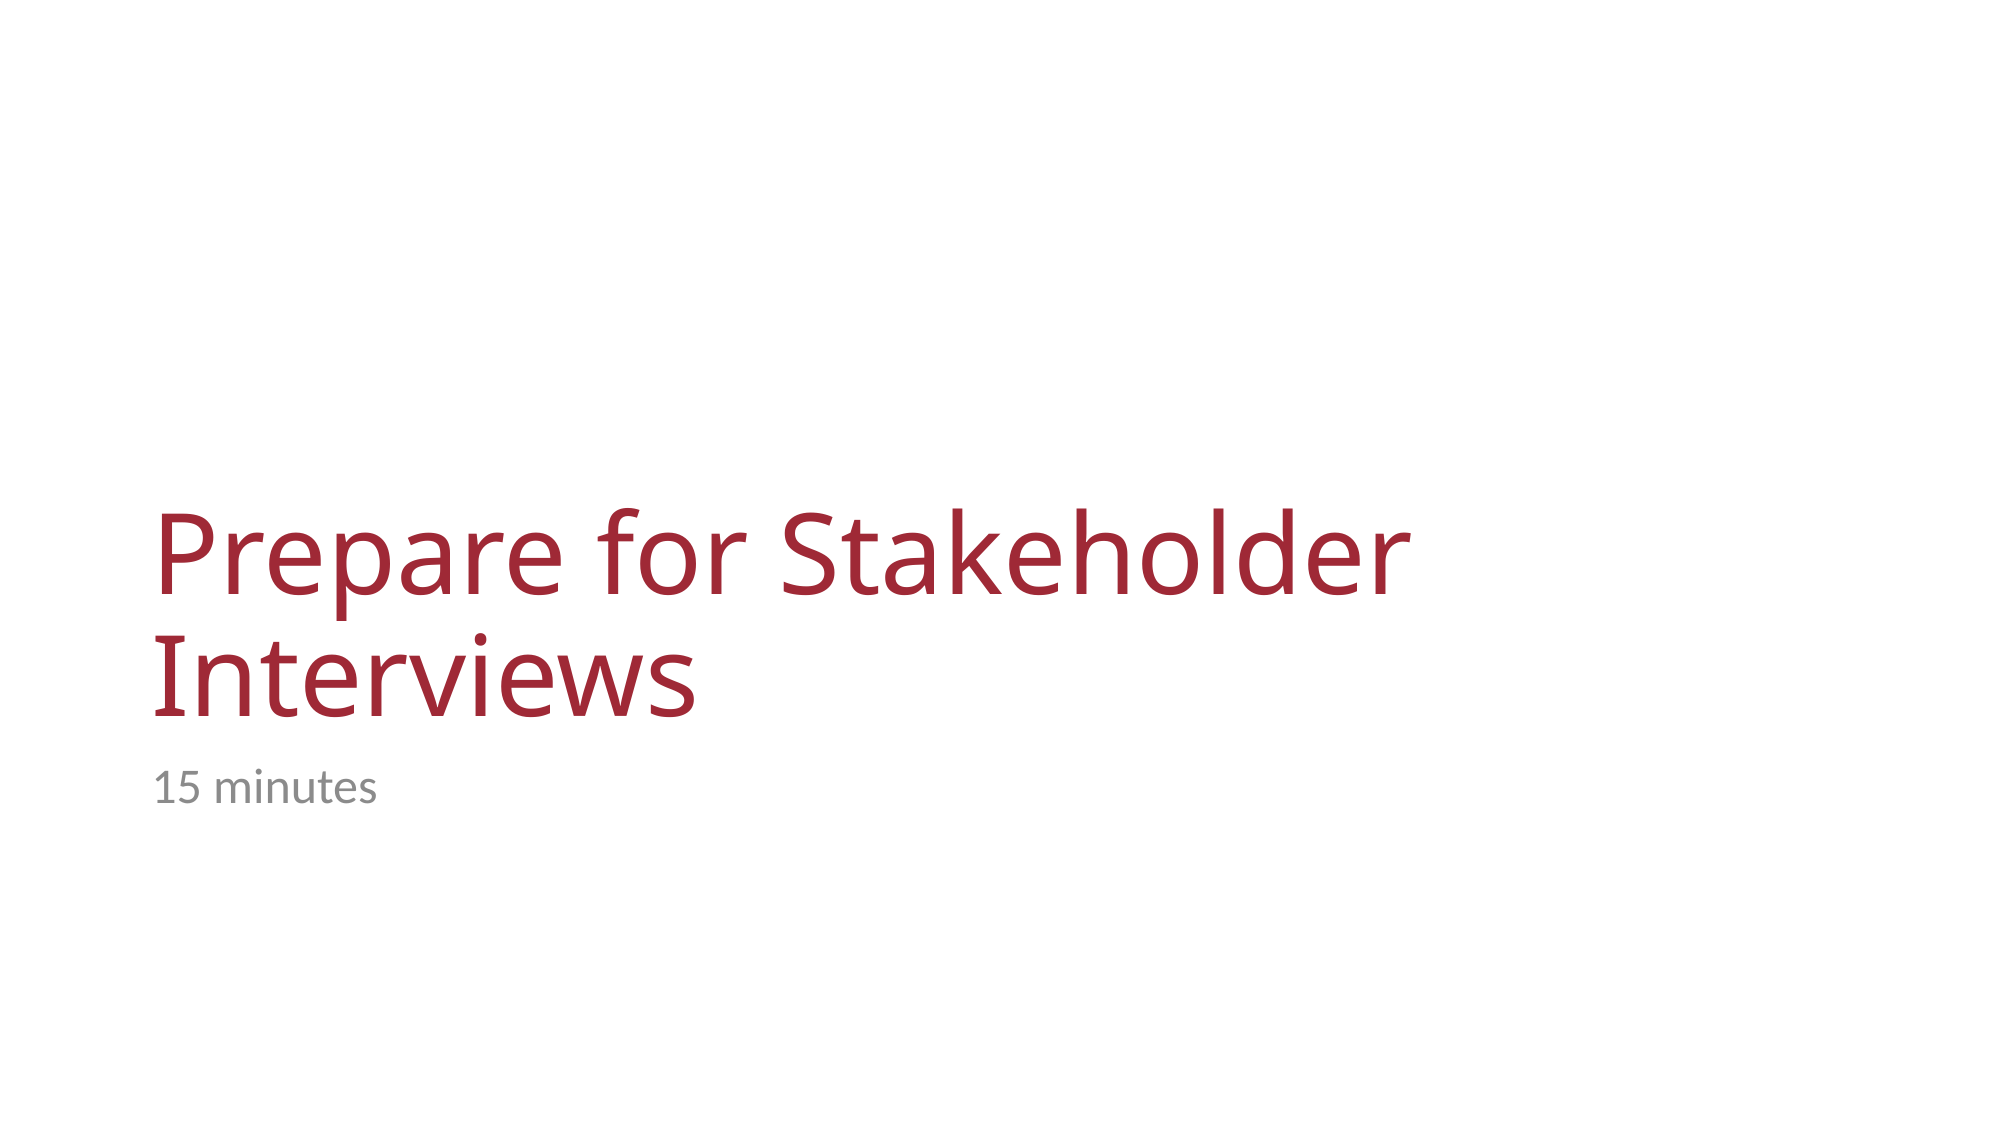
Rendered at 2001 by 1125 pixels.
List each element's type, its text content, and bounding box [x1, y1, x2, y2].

title Prepare for Stakeholder Interviews [136, 280, 1862, 749]
list 15 minutes [136, 752, 1862, 999]
